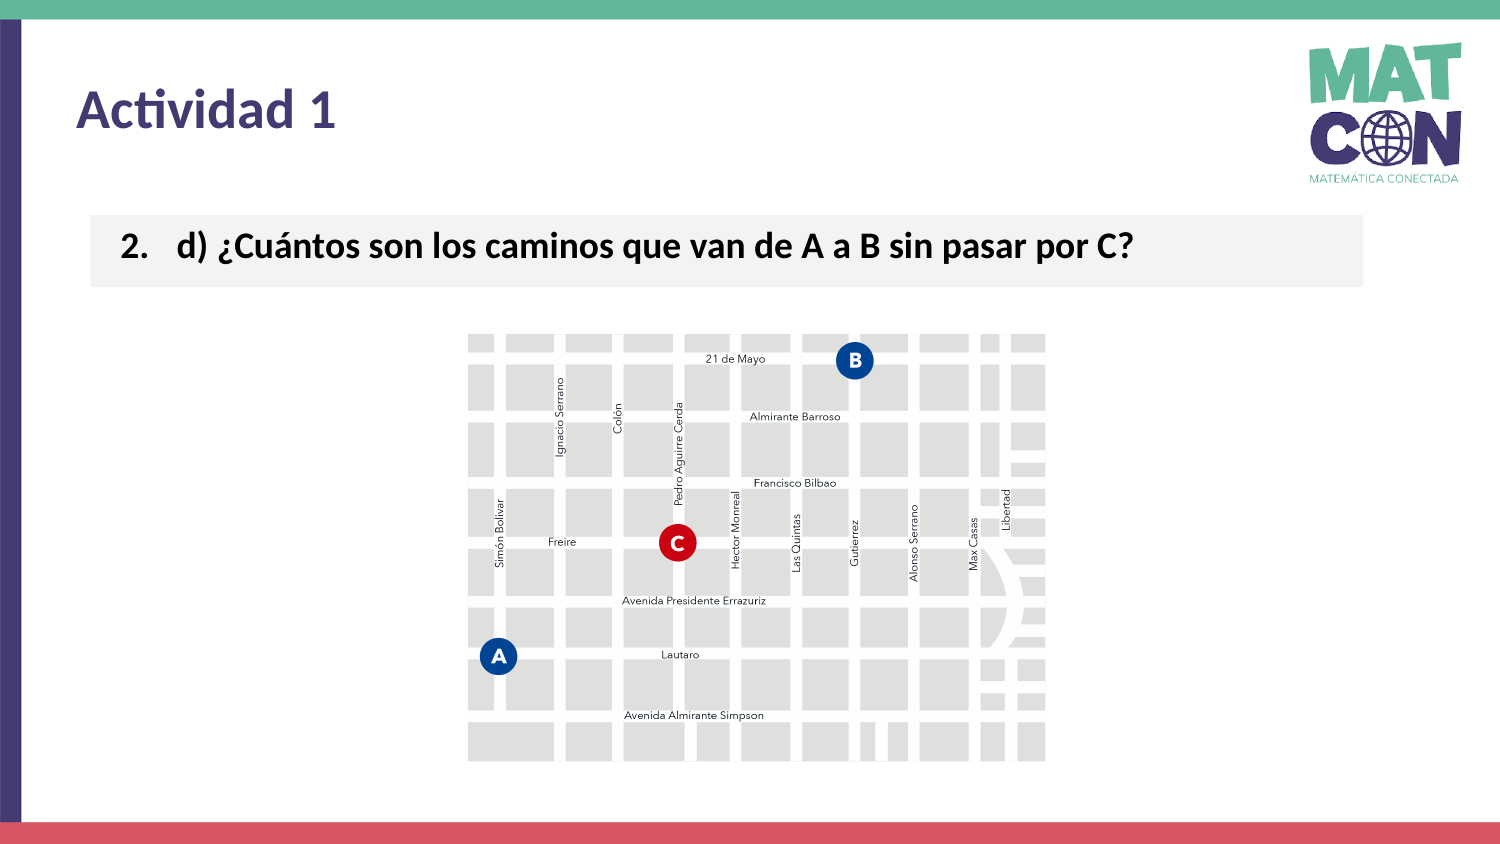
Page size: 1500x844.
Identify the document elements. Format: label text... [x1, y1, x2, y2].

picture [0, 0, 1500, 844]
text_box d) ¿Cuántos son los caminos que van de A a B sin pasar por C? [90, 215, 1364, 287]
text_box Actividad 1 [65, 67, 1071, 146]
